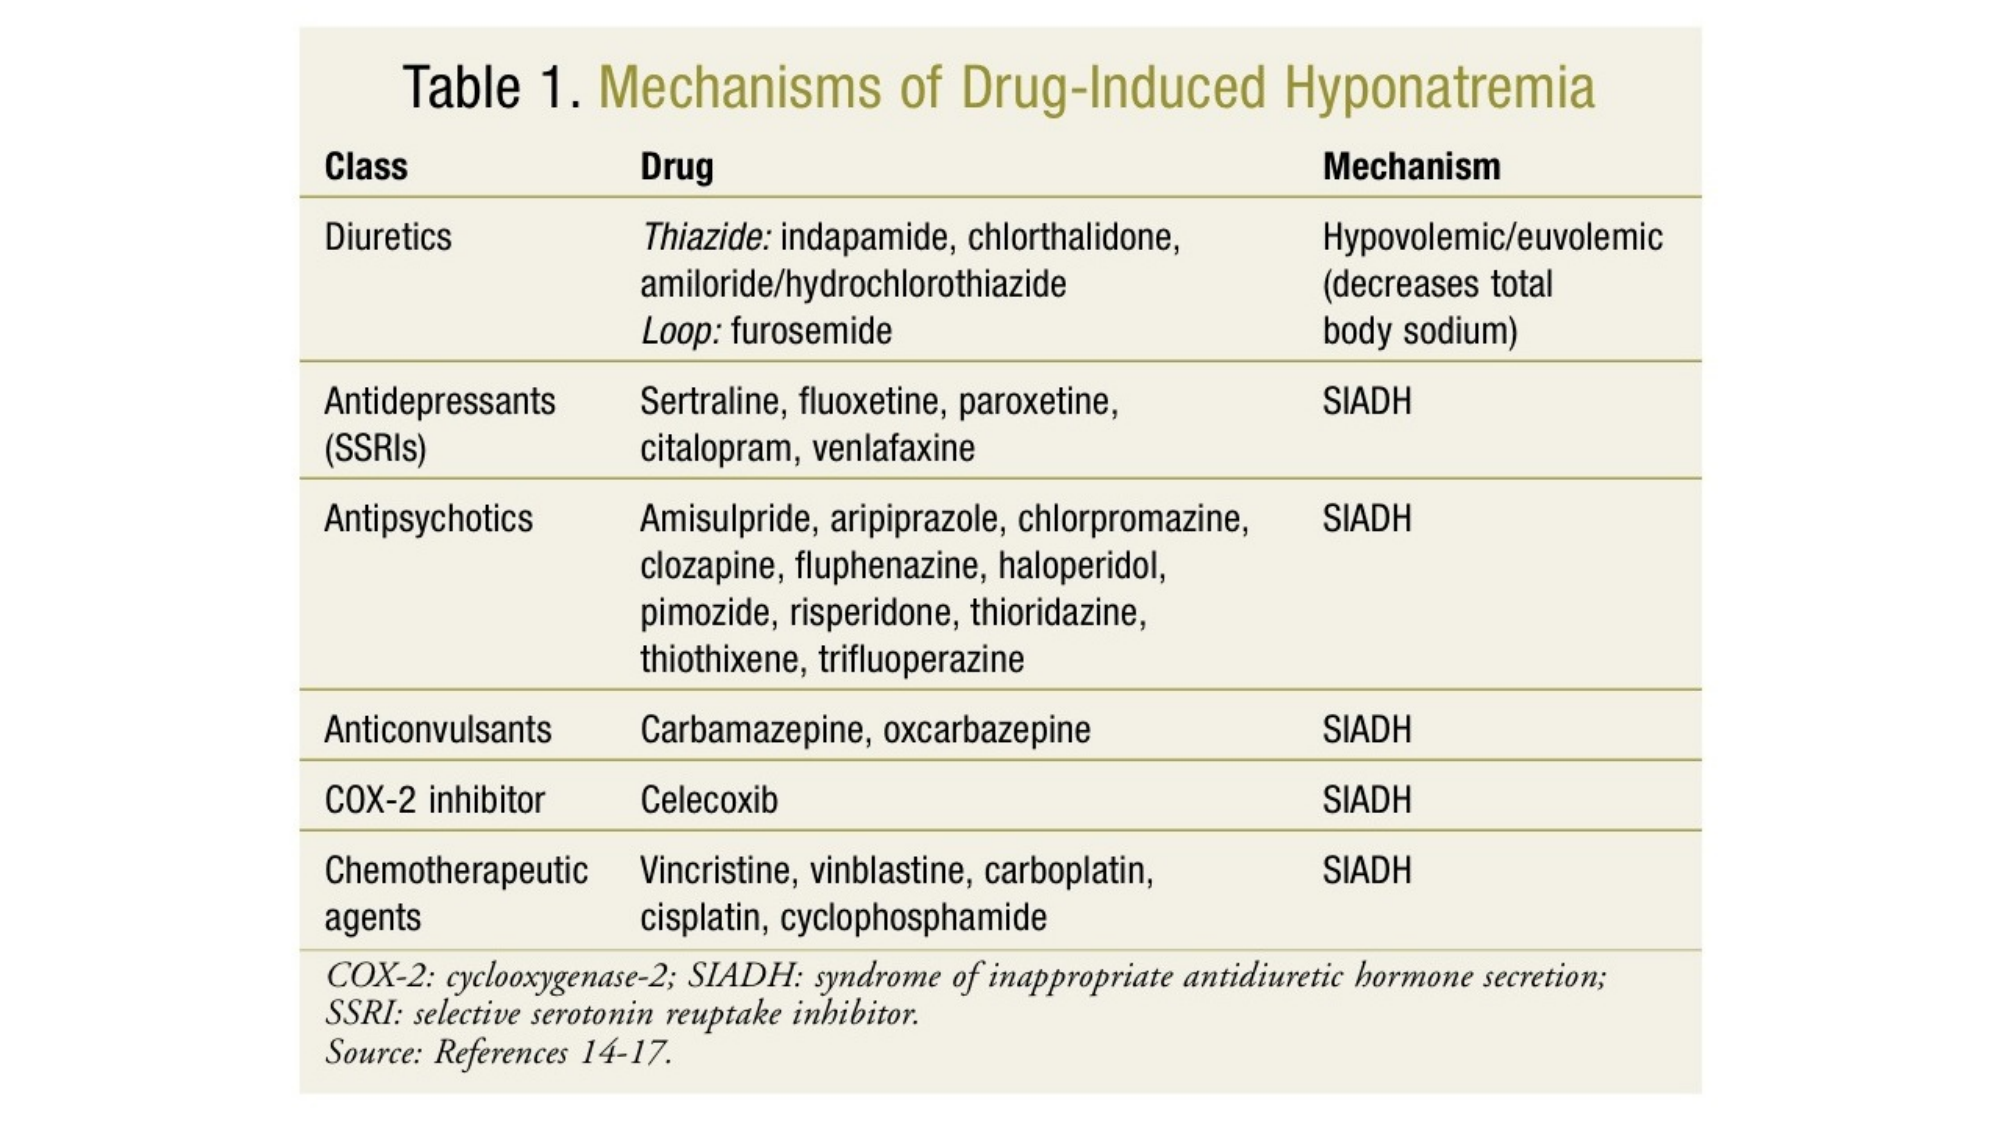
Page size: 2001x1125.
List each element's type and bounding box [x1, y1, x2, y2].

picture [267, 6, 1733, 1118]
